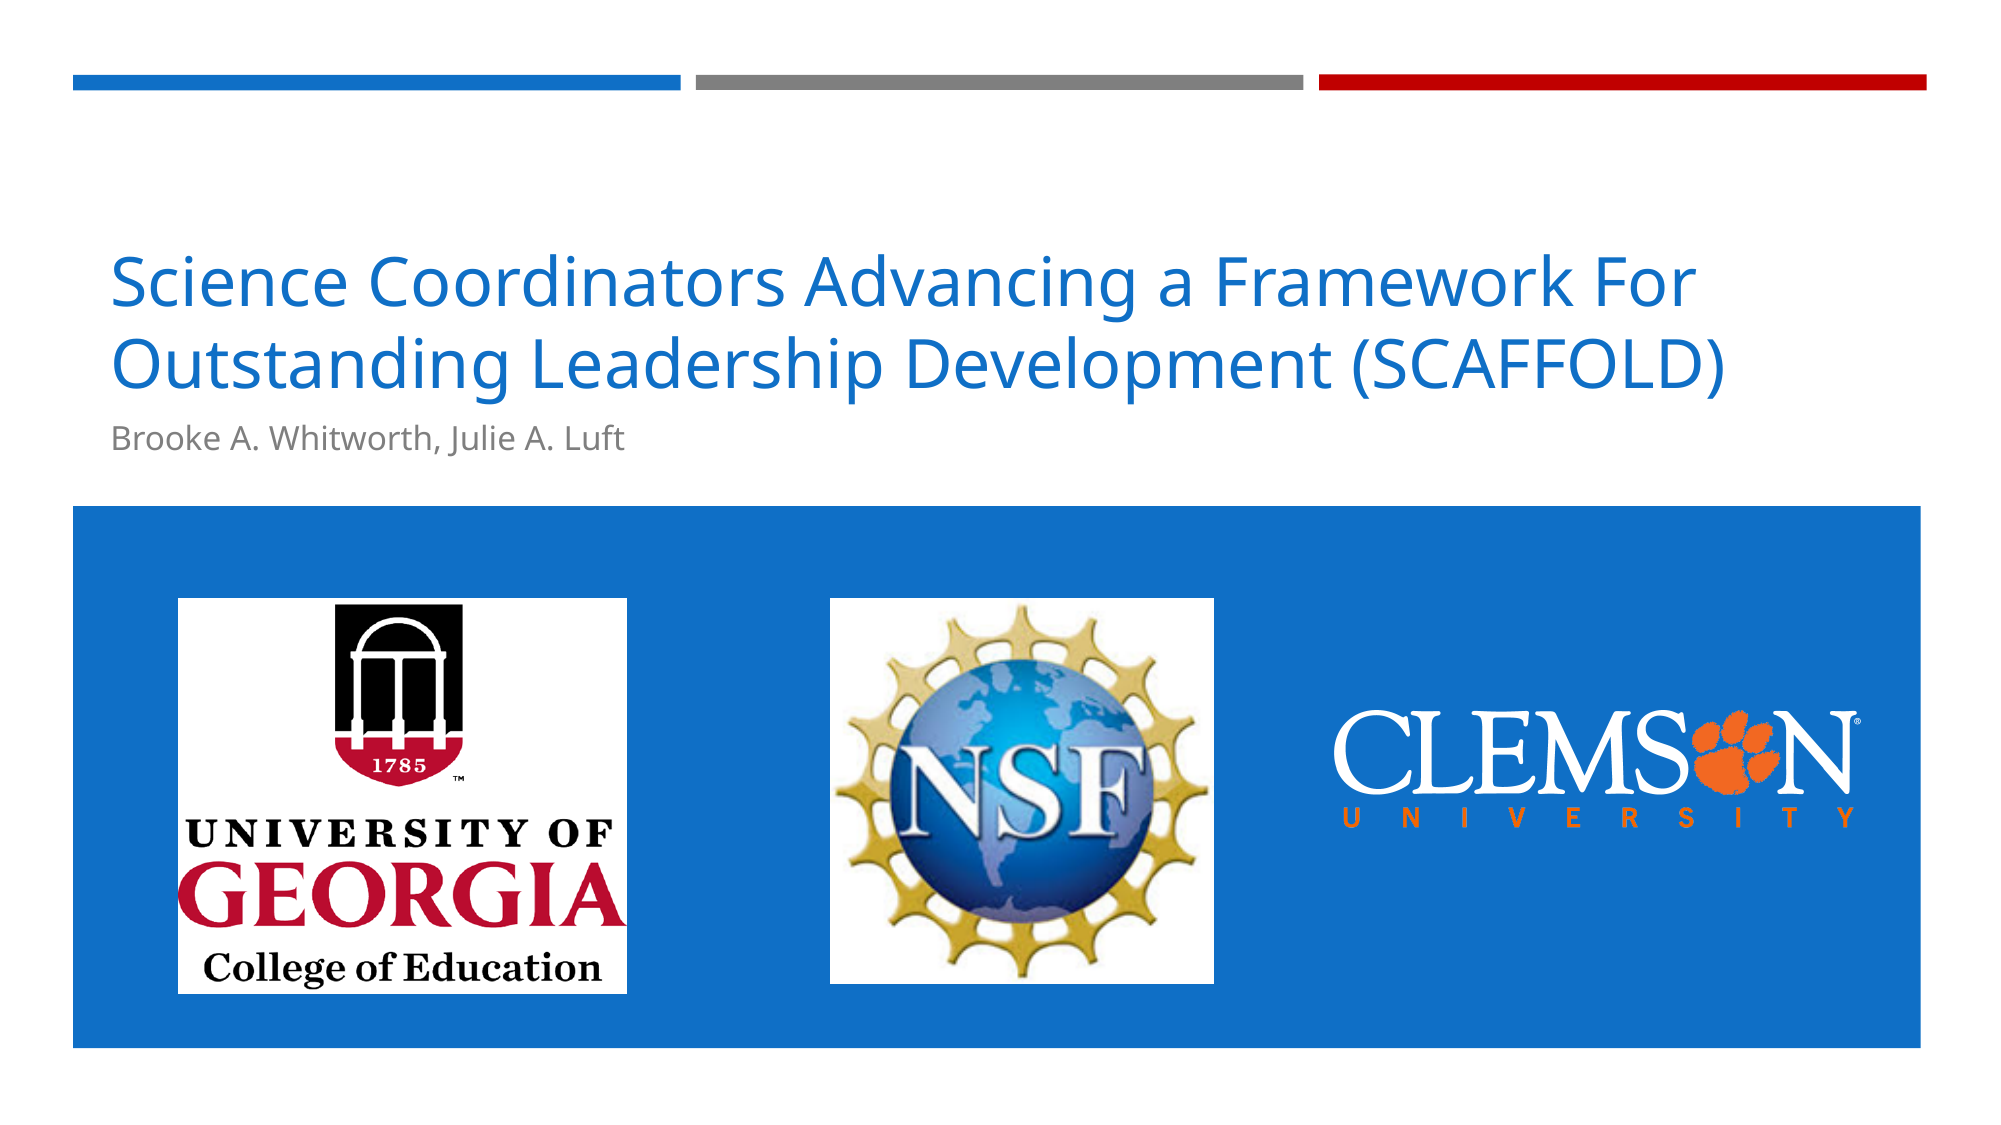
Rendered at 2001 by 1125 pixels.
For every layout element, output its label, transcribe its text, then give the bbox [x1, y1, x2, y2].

subtitle Brooke A. Whitworth, Julie A. Luft [95, 409, 1899, 507]
title Science Coordinators Advancing a Framework For Outstanding Leadership Development (SCAFFOLD) [95, 167, 1899, 409]
picture [178, 598, 627, 994]
picture [829, 598, 1214, 985]
picture [1298, 618, 1899, 919]
